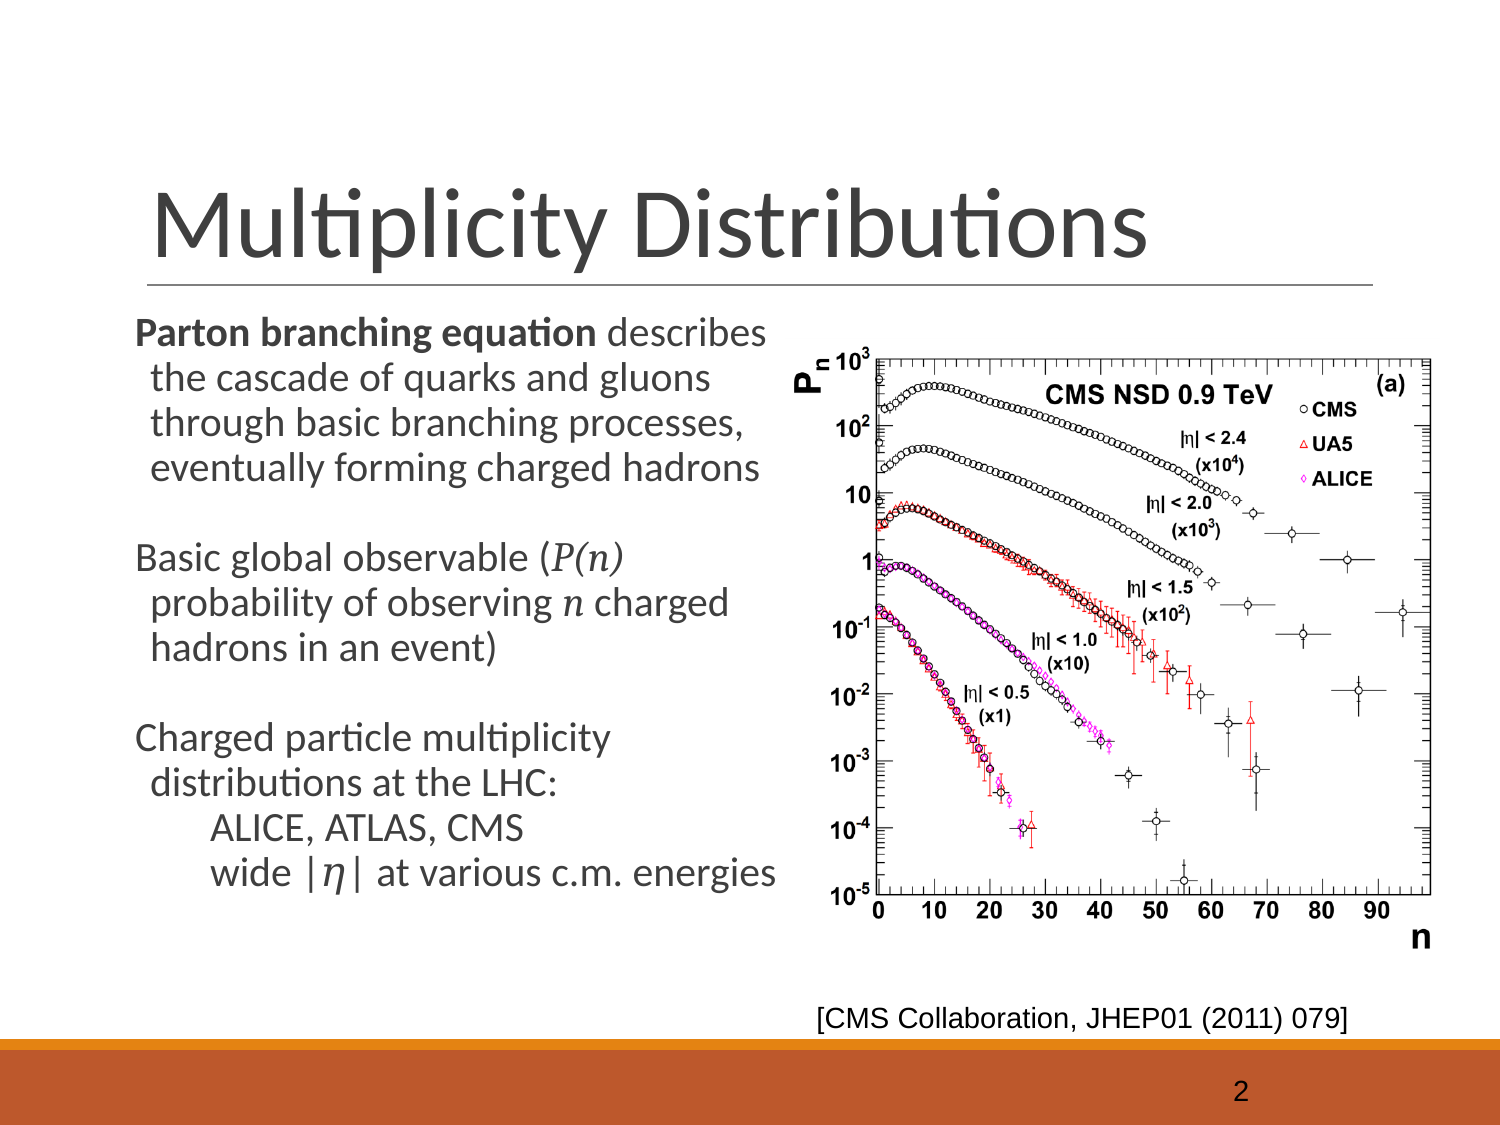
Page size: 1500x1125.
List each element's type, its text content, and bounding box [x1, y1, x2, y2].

title Multiplicity Distributions [135, 47, 1373, 285]
slide_number ‹#› [1218, 1059, 1380, 1120]
list Parton branching equation describes the cascade of quarks and gluons through basic branching processes, eventually forming charged hadrons Basic global observable (P(n) probability of observing n charged hadrons in an event) Charged particle multiplicity distributions at the LHC: ALICE, ATLAS, CMS wide |𝜂| at various c.m. energies [135, 302, 789, 963]
picture [785, 338, 1440, 957]
text_box [CMS Collaboration, JHEP01 (2011) 079] [801, 984, 1393, 1045]
